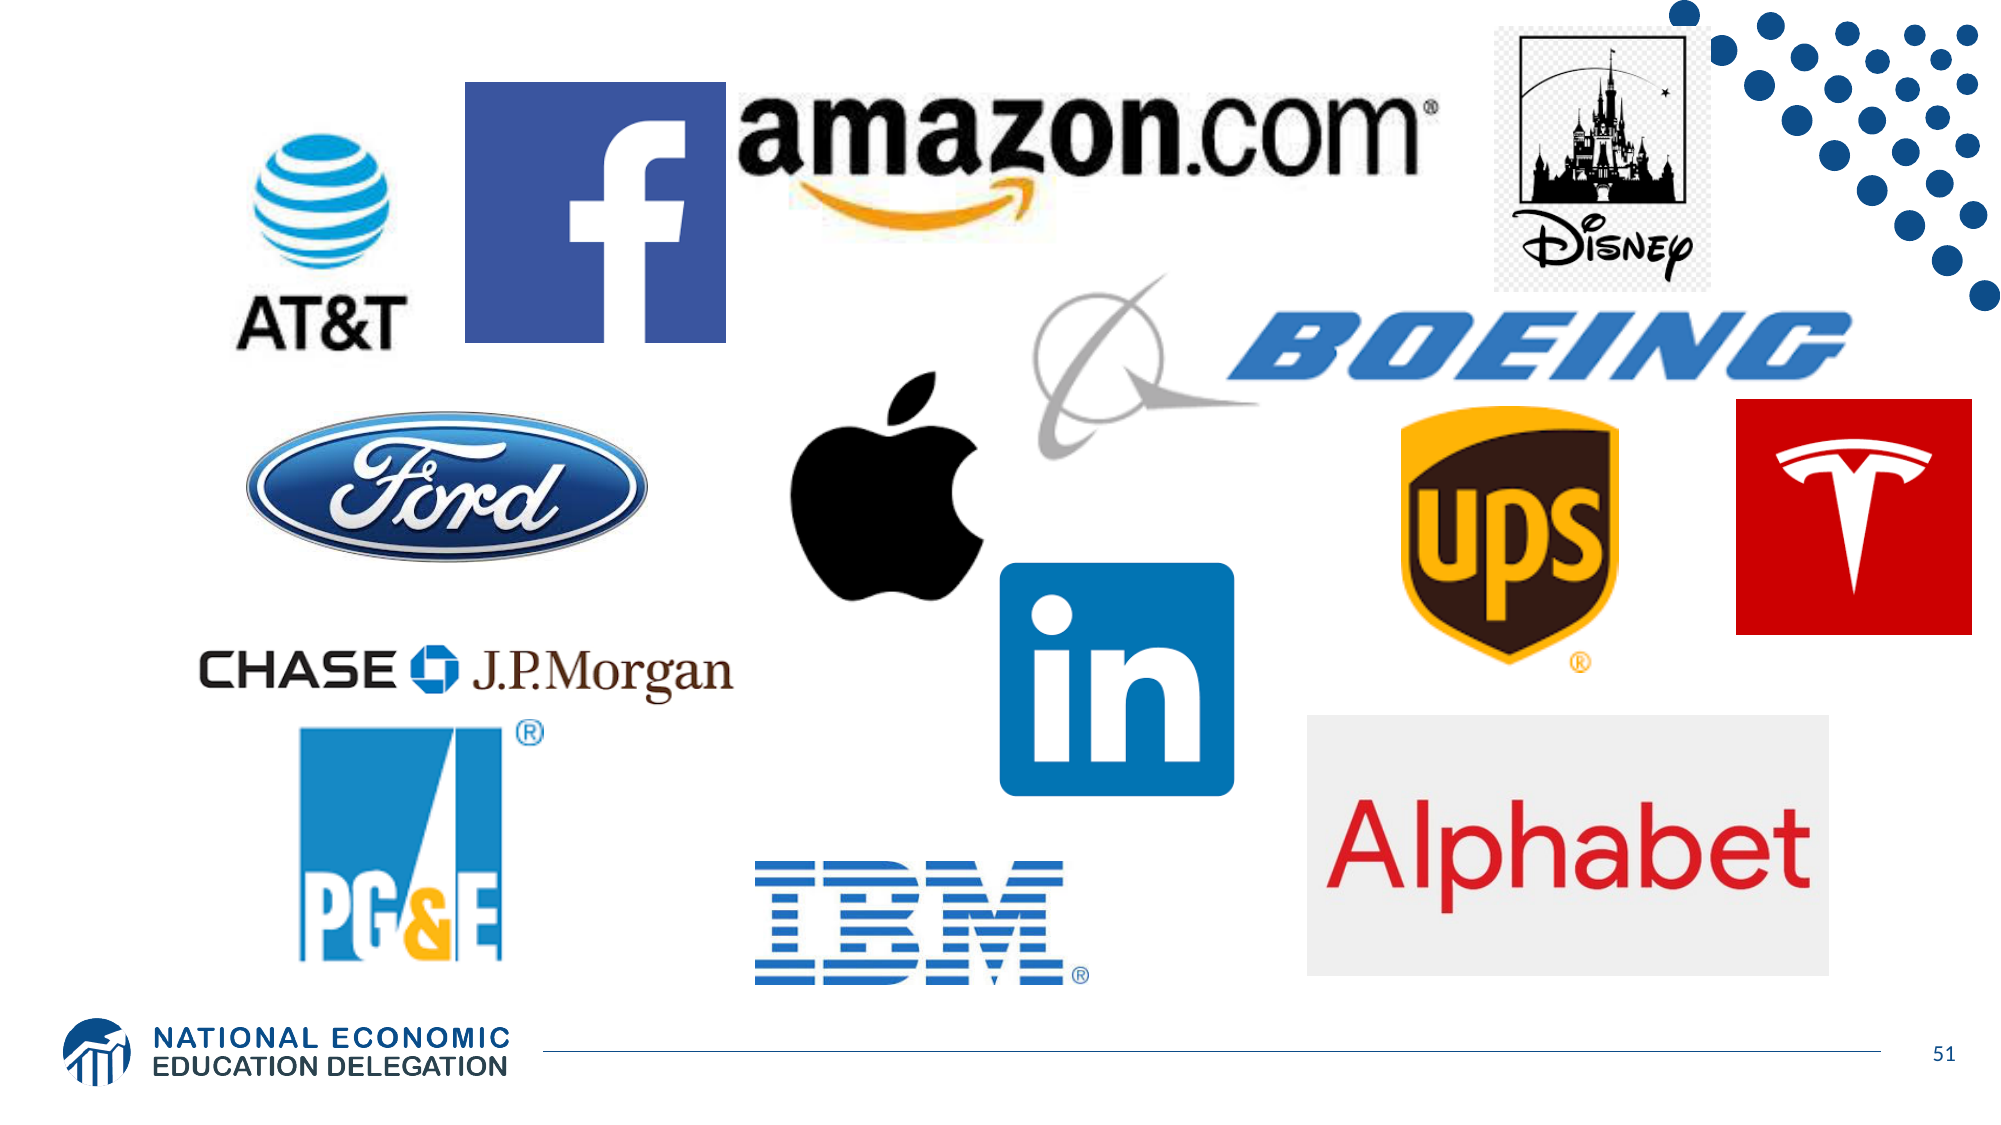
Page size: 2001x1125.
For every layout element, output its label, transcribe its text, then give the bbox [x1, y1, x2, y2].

picture [767, 366, 1235, 797]
picture [158, 609, 756, 972]
picture [465, 26, 1972, 673]
picture [55, 1013, 520, 1091]
picture [246, 411, 648, 563]
picture [197, 117, 448, 368]
picture [755, 861, 1089, 985]
picture [1307, 715, 1829, 976]
slide_number 51 [1521, 1022, 1972, 1082]
